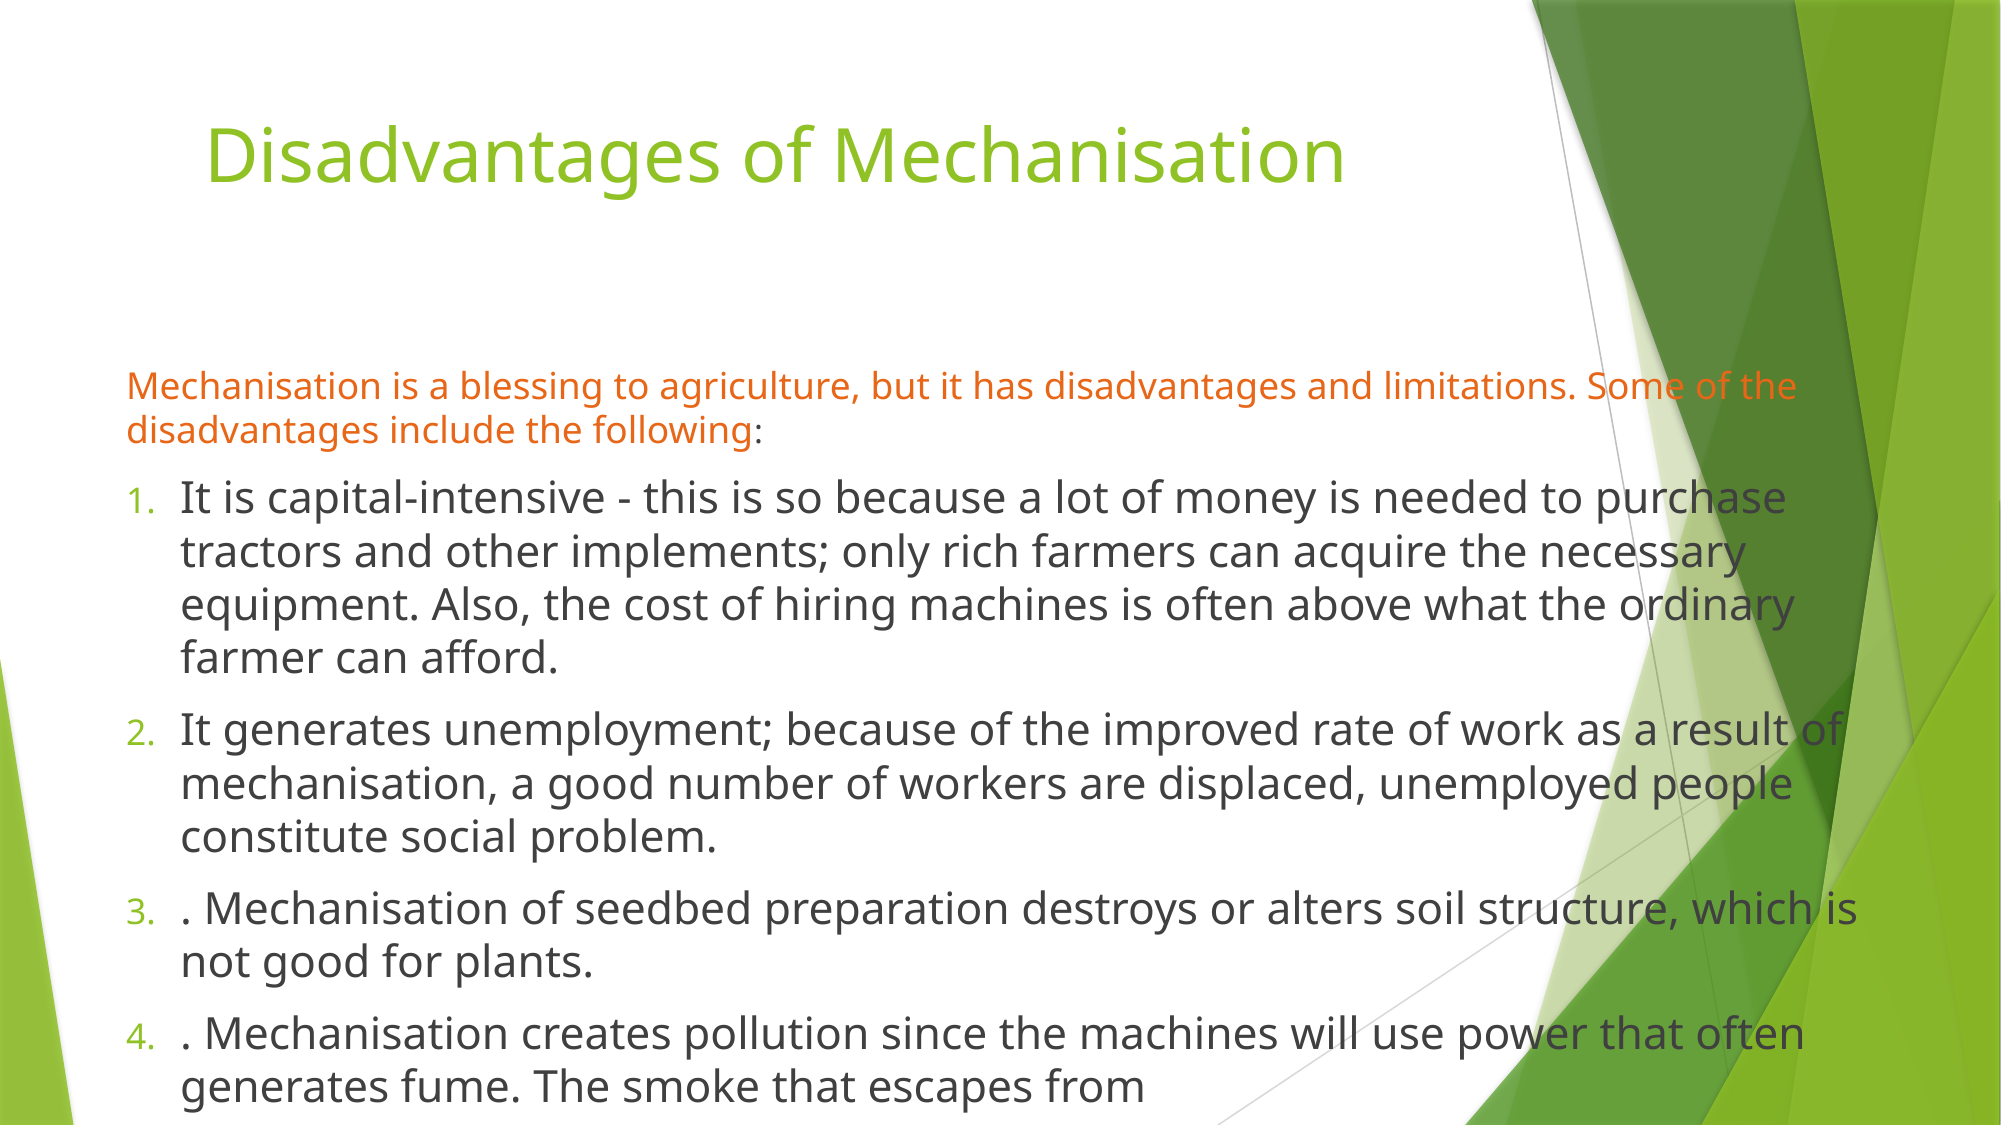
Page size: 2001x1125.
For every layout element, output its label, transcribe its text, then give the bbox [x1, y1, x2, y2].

list Mechanisation is a blessing to agriculture, but it has disadvantages and limitations. Some of the disadvantages include the following: It is capital-intensive - this is so because a lot of money is needed to purchase tractors and other implements; only rich farmers can acquire the necessary equipment. Also, the cost of hiring machines is often above what the ordinary farmer can afford. It generates unemployment; because of the improved rate of work as a result of mechanisation, a good number of workers are displaced, unemployed people constitute social problem. . Mechanisation of seedbed preparation destroys or alters soil structure, which is not good for plants. . Mechanisation creates pollution since the machines will use power that often generates fume. The smoke that escapes from [111, 354, 1898, 1125]
title Disadvantages of Mechanisation [111, 99, 1522, 317]
